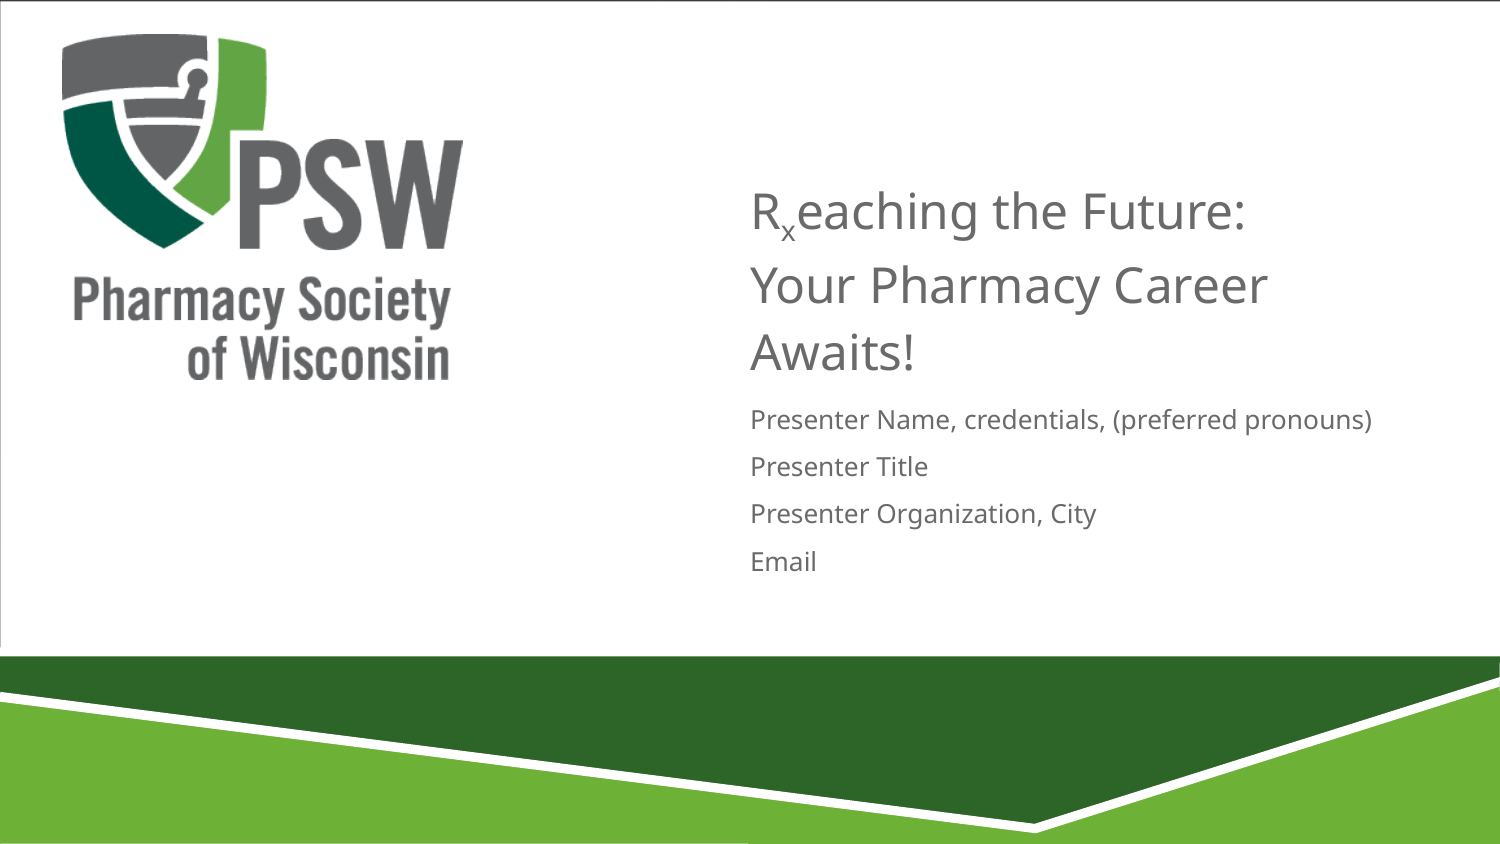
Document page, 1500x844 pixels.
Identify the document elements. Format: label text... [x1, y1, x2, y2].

subtitle Presenter Name, credentials, (preferred pronouns) Presenter Title Presenter Organization, City Email [750, 394, 1388, 619]
text_box Rxeaching the Future: Your Pharmacy Career Awaits! [750, 169, 1388, 394]
picture [62, 34, 463, 380]
